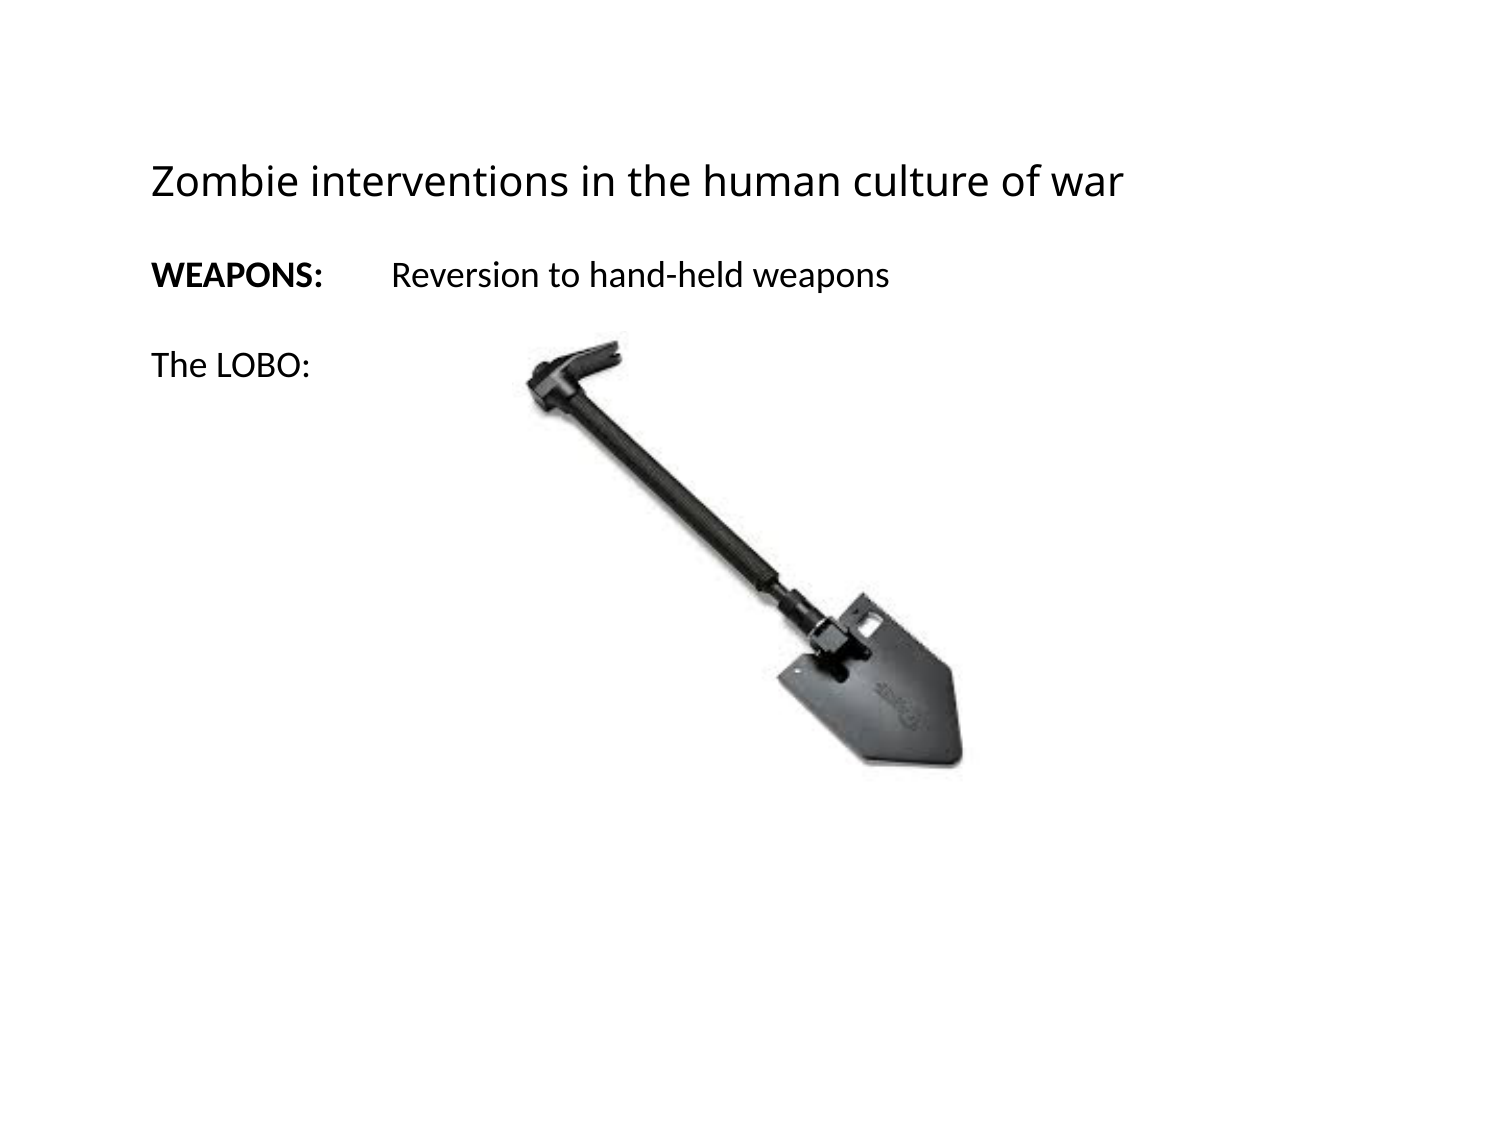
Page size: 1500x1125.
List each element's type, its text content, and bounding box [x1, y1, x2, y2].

picture [512, 330, 988, 792]
text_box Zombie interventions in the human culture of war WEAPONS: Reversion to hand-held weapons The LOBO: [136, 147, 1140, 483]
